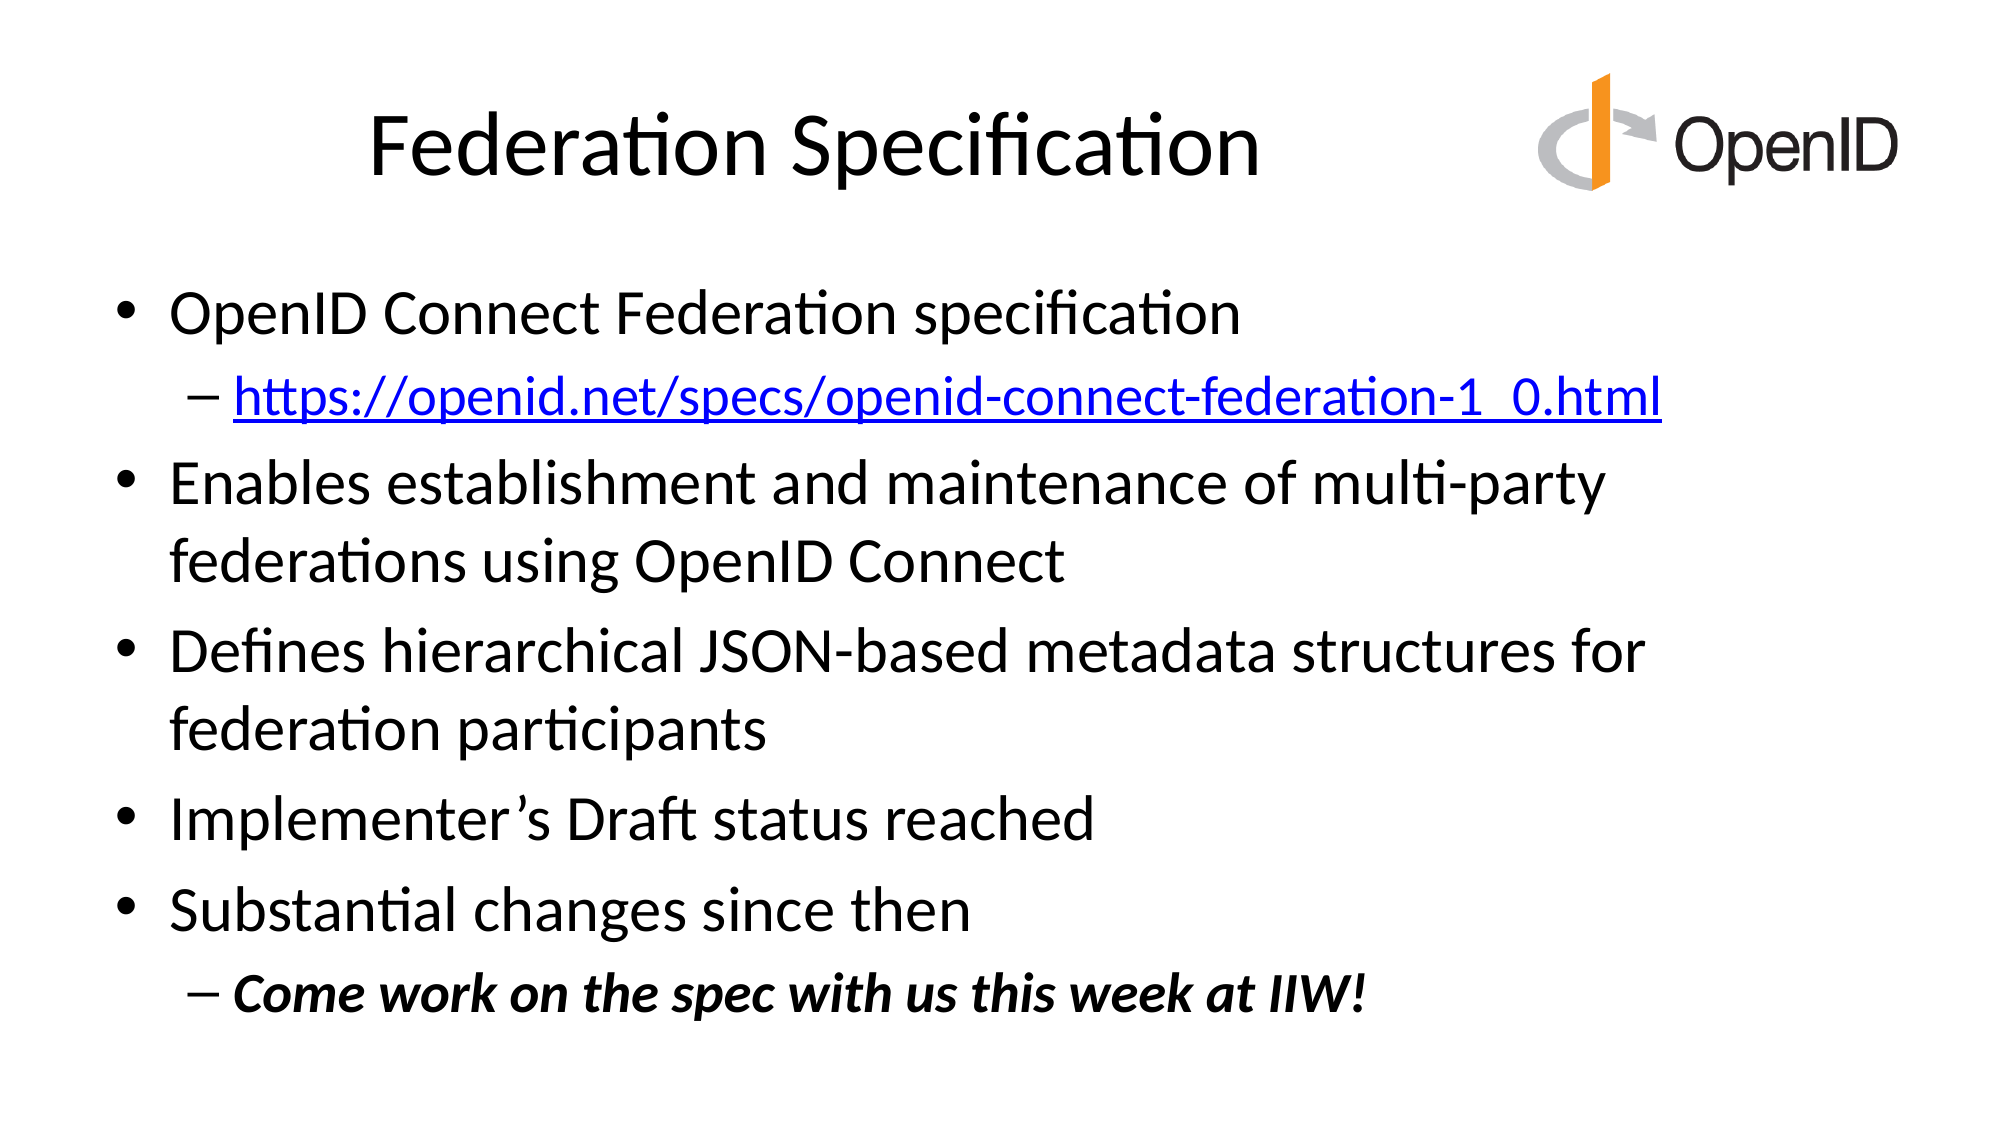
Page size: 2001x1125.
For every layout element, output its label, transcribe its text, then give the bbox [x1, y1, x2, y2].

list OpenID Connect Federation specification https://openid.net/specs/openid-connect-federation-1_0.html Enables establishment and maintenance of multi-party federations using OpenID Connect Defines hierarchical JSON-based metadata structures for federation participants Implementer’s Draft status reached Substantial changes since then Come work on the spec with us this week at IIW! [99, 262, 1900, 1035]
title Federation Specification [99, 45, 1534, 233]
picture [1534, 49, 1931, 229]
